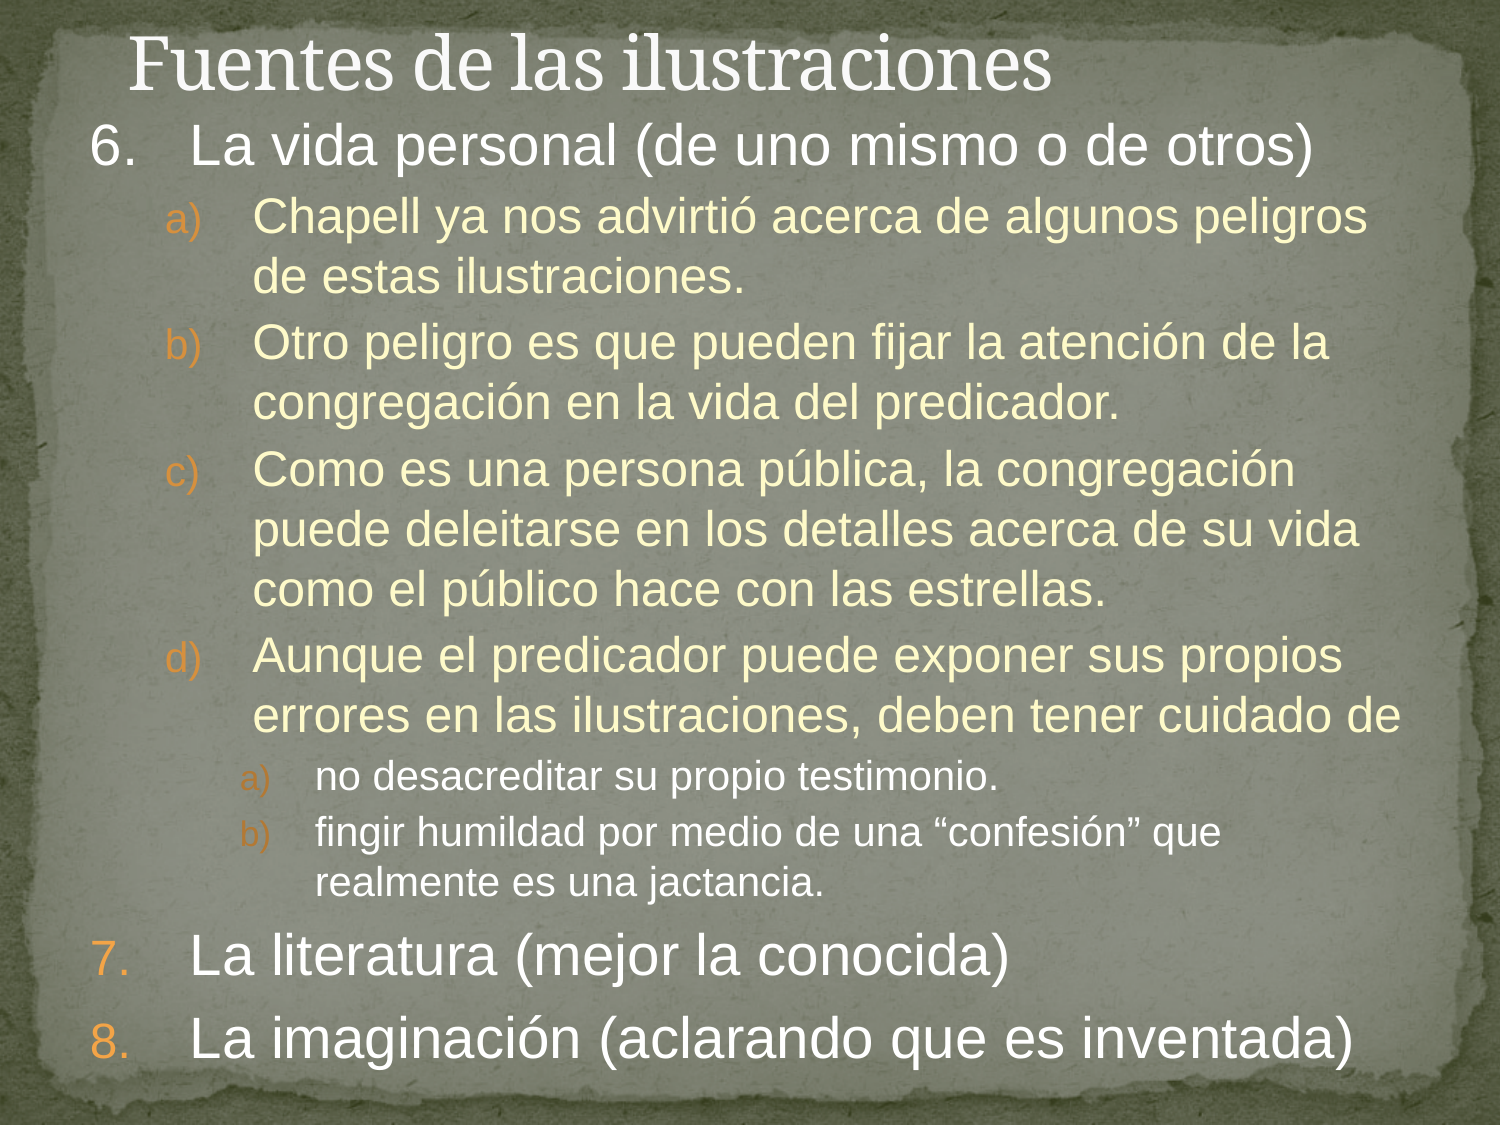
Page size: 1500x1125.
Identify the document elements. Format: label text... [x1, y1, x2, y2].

title Fuentes de las ilustraciones [112, 0, 1388, 113]
list 6. La vida personal (de uno mismo o de otros) Chapell ya nos advirtió acerca de algunos peligros de estas ilustraciones. Otro peligro es que pueden fijar la atención de la congregación en la vida del predicador. Como es una persona pública, la congregación puede deleitarse en los detalles acerca de su vida como el público hace con las estrellas. Aunque el predicador puede exponer sus propios errores en las ilustraciones, deben tener cuidado de no desacreditar su propio testimonio. fingir humildad por medio de una “confesión” que realmente es una jactancia. La literatura (mejor la conocida) La imaginación (aclarando que es inventada) [75, 99, 1425, 1125]
